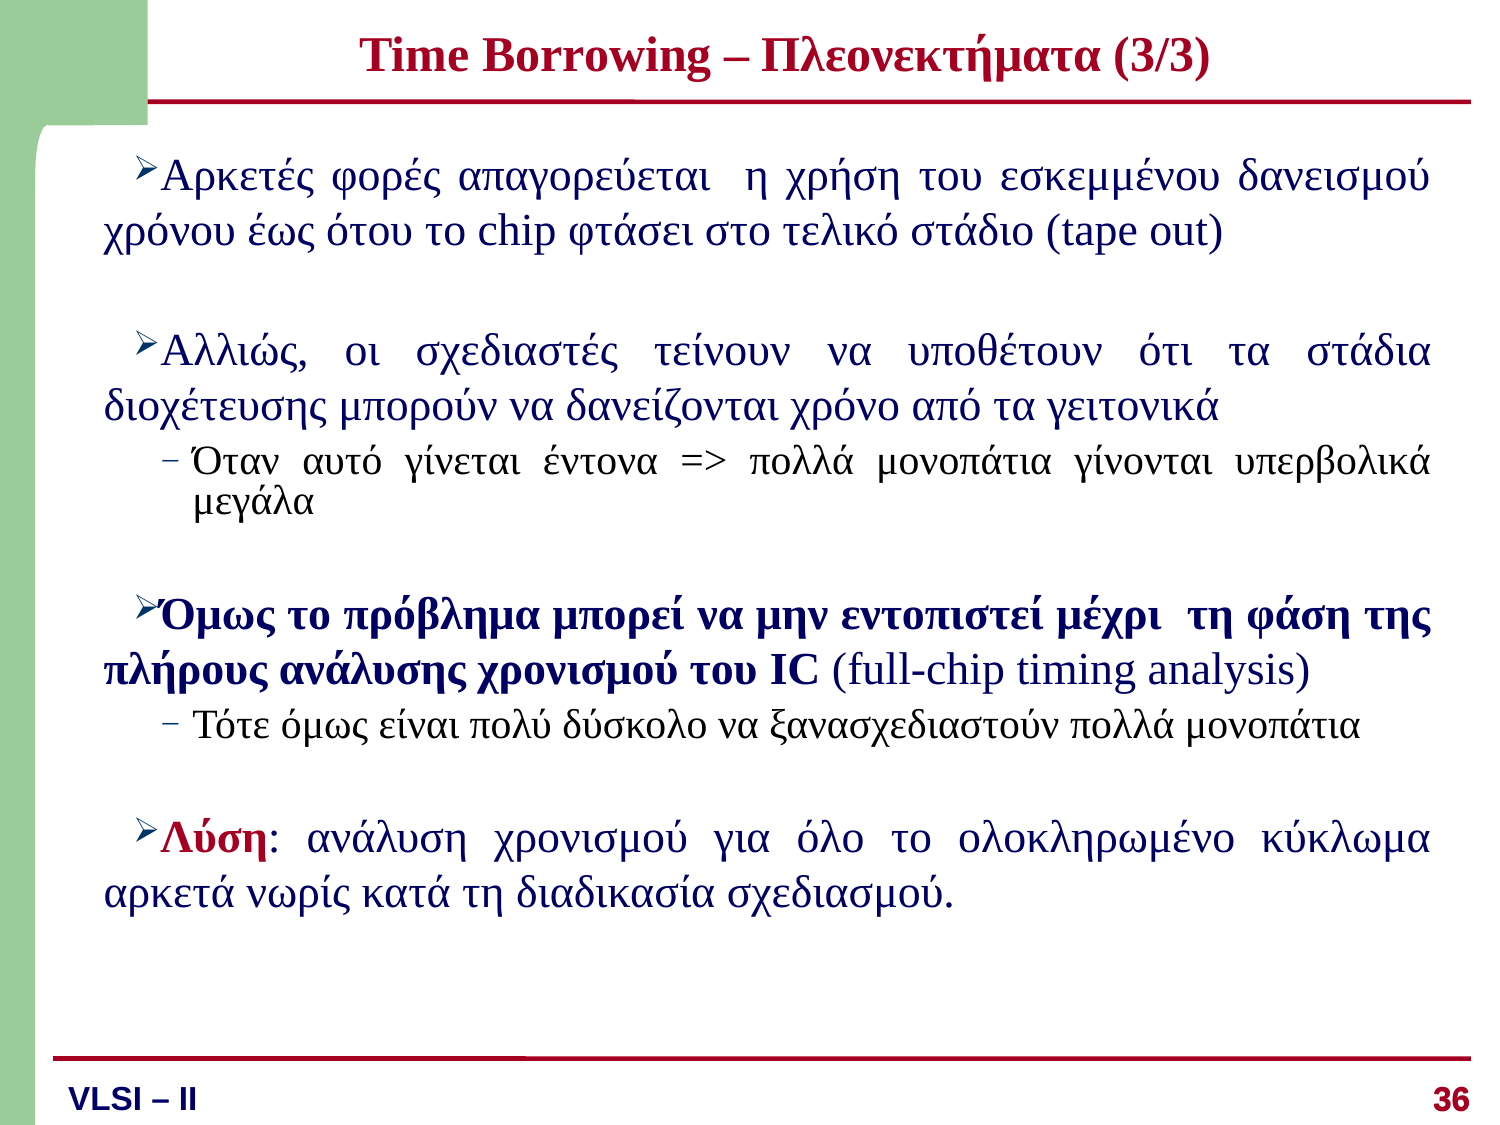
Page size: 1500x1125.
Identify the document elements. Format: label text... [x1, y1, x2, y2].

title Time Borrowing – Πλεονεκτήματα (3/3) [112, 19, 1459, 91]
list Αρκετές φορές απαγορεύεται η χρήση του εσκεμμένου δανεισμού χρόνου έως ότου το chip φτάσει στο τελικό στάδιο (tape out) Αλλιώς, οι σχεδιαστές τείνουν να υποθέτουν ότι τα στάδια διοχέτευσης μπορούν να δανείζονται χρόνο από τα γειτονικά Όταν αυτό γίνεται έντονα => πολλά μονοπάτια γίνονται υπερβολικά μεγάλα Όμως το πρόβλημα μπορεί να μην εντοπιστεί μέχρι τη φάση της πλήρους ανάλυσης χρονισμού του IC (full-chip timing analysis) Τότε όμως είναι πολύ δύσκολο να ξανασχεδιαστούν πολλά μονοπάτια Λύση: ανάλυση χρονισμού για όλο το ολοκληρωμένο κύκλωμα αρκετά νωρίς κατά τη διαδικασία σχεδιασμού. [88, 137, 1447, 1035]
text_box 36 [1403, 1044, 1500, 1125]
footer VLSI – II [52, 1065, 1403, 1125]
